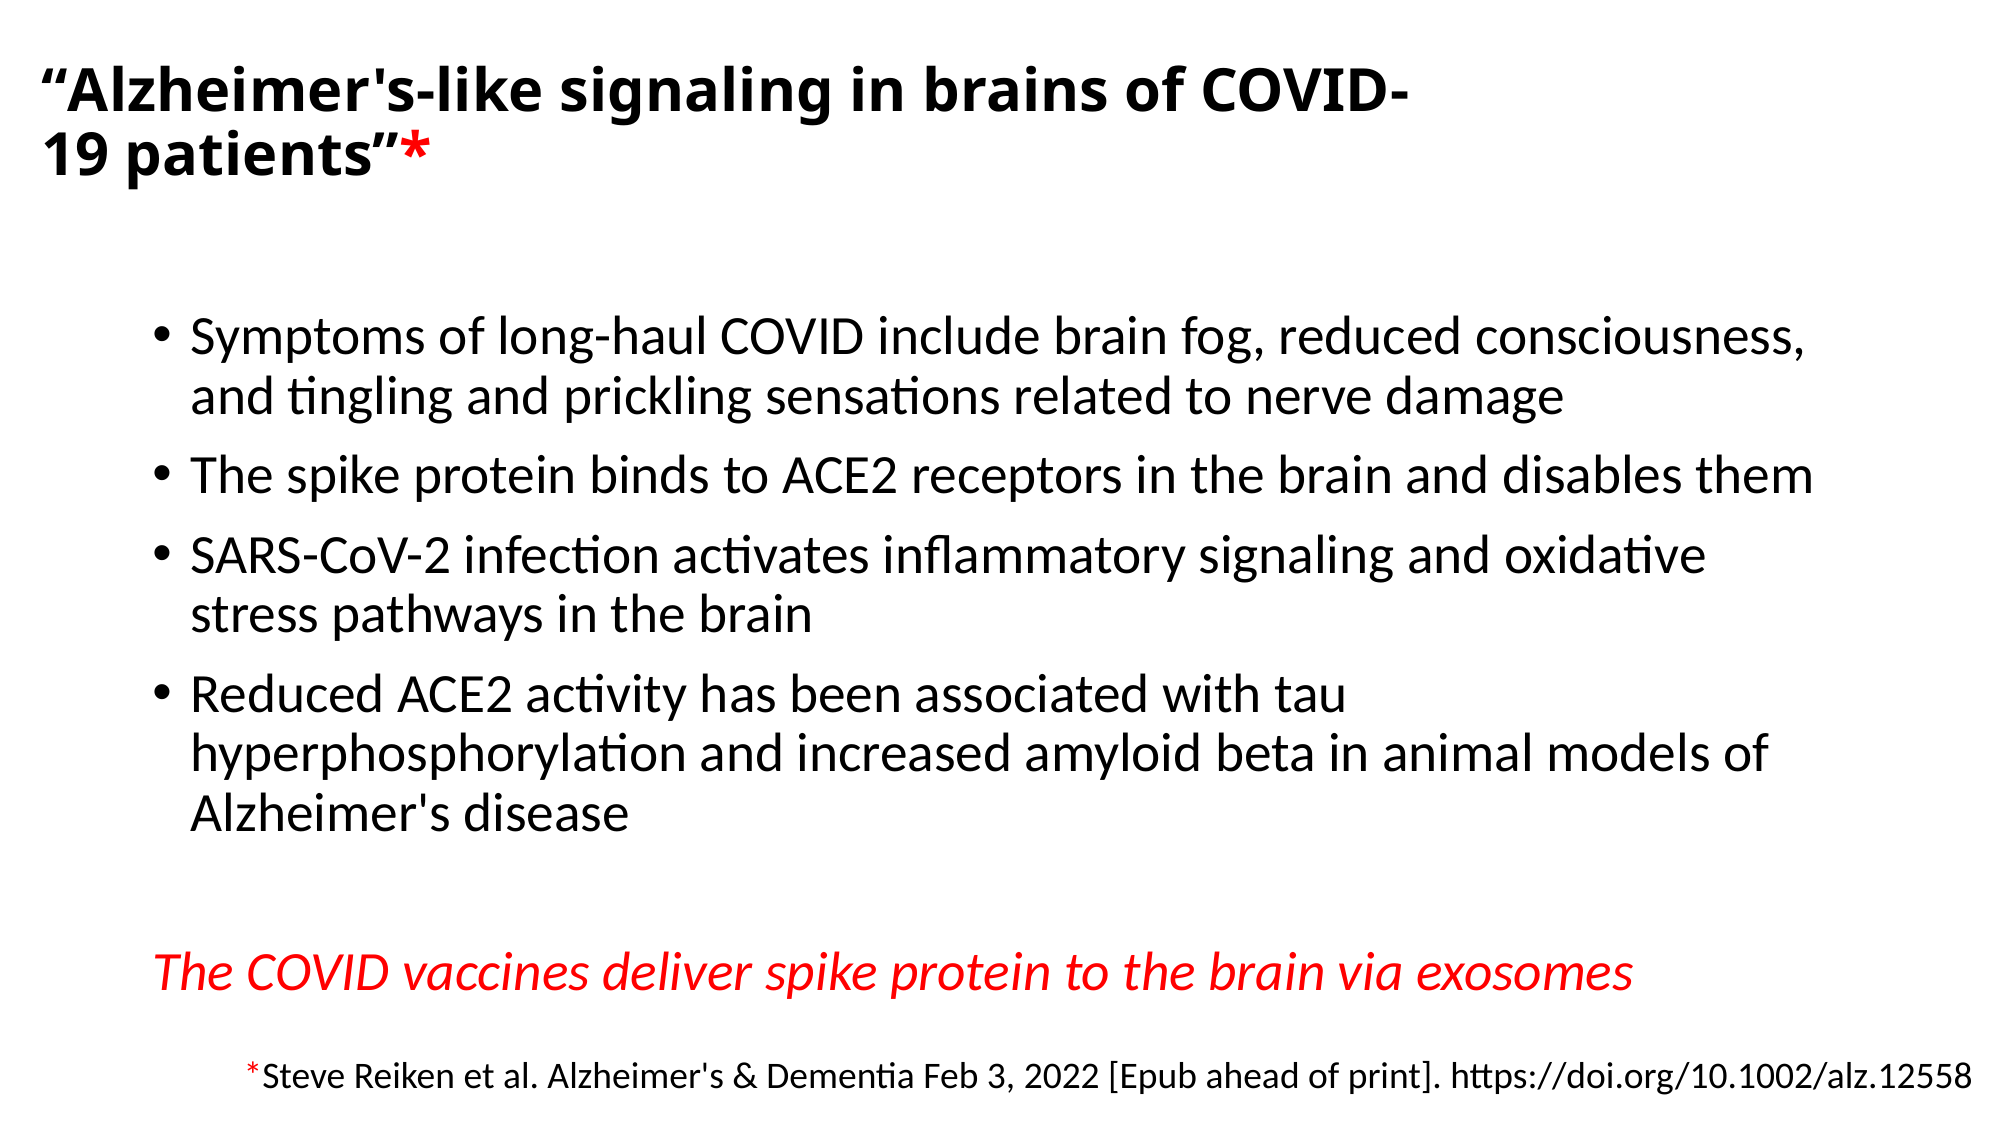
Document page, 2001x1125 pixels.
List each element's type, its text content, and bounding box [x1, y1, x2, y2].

text_box *Steve Reiken et al. Alzheimer's & Dementia Feb 3, 2022 [Epub ahead of print]. https://doi.org/10.1002/alz.12558 [228, 1044, 1990, 1104]
list Symptoms of long-haul COVID include brain fog, reduced consciousness, and tingling and prickling sensations related to nerve damage The spike protein binds to ACE2 receptors in the brain and disables them SARS-CoV-2 infection activates inflammatory signaling and oxidative stress pathways in the brain Reduced ACE2 activity has been associated with tau hyperphosphorylation and increased amyloid beta in animal models of Alzheimer's disease The COVID vaccines deliver spike protein to the brain via exosomes [137, 299, 1863, 1014]
title “Alzheimer's-like signaling in brains of COVID-19 patients”* [26, 51, 1467, 269]
